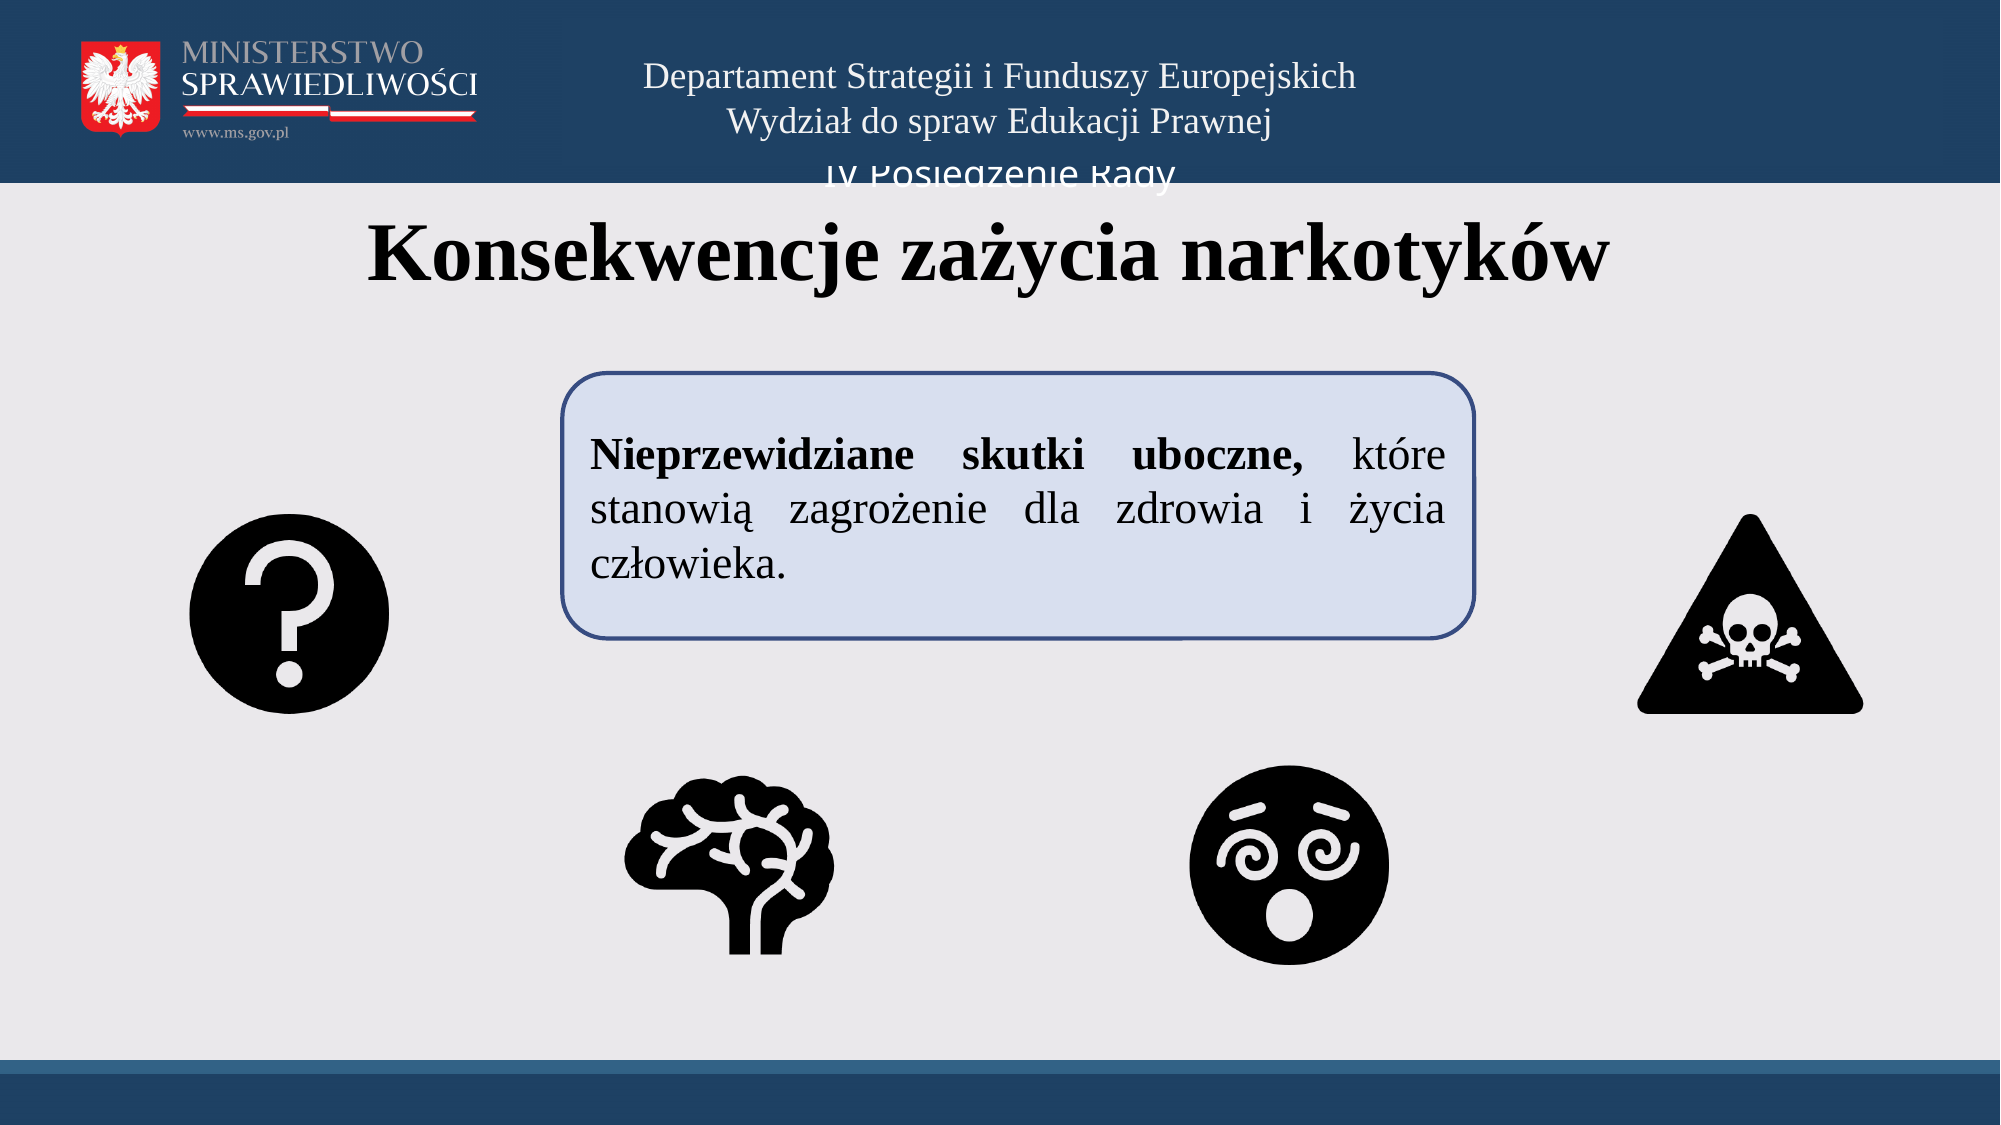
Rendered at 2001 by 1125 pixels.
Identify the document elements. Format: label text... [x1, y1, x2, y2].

text_box Departament Strategii i Funduszy Europejskich Wydział do spraw Edukacji Prawnej [337, 43, 557, 150]
picture [1009, 169, 1019, 175]
picture [1623, 487, 1877, 740]
picture [947, 169, 957, 175]
picture [1138, 169, 1150, 183]
picture [1162, 738, 1415, 991]
text_box Nieprzewidziane skutki uboczne, które stanowią zagrożenie dla zdrowia i życia człowieka. [562, 373, 1475, 639]
picture [603, 738, 856, 991]
picture [1031, 169, 1042, 183]
picture [968, 169, 980, 183]
picture [1064, 169, 1074, 175]
picture [1096, 176, 1105, 183]
picture [896, 169, 908, 183]
picture [0, 1060, 2000, 1125]
picture [162, 487, 415, 740]
picture [0, 0, 2000, 183]
picture [1117, 177, 1127, 183]
title Konsekwencje zażycia narkotyków [249, 201, 1750, 352]
